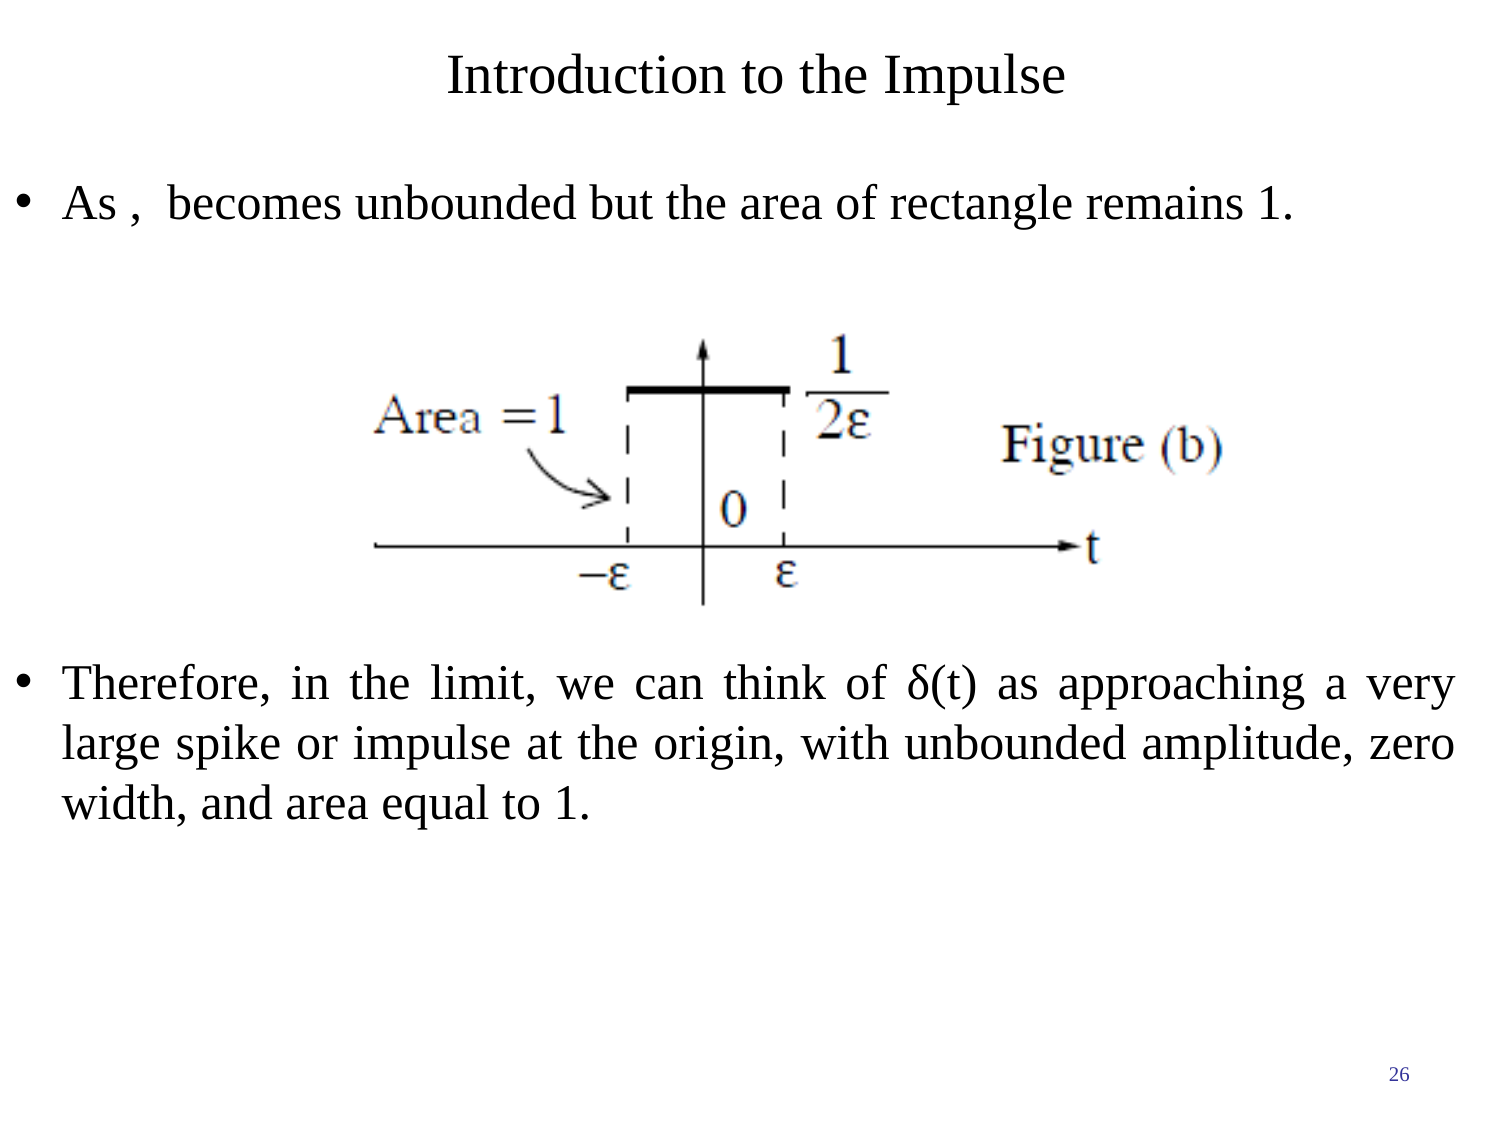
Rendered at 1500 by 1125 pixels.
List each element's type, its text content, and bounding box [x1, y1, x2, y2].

title Introduction to the Impulse [94, 29, 1420, 113]
picture [362, 324, 1231, 611]
slide_number 26 [1074, 1042, 1425, 1103]
